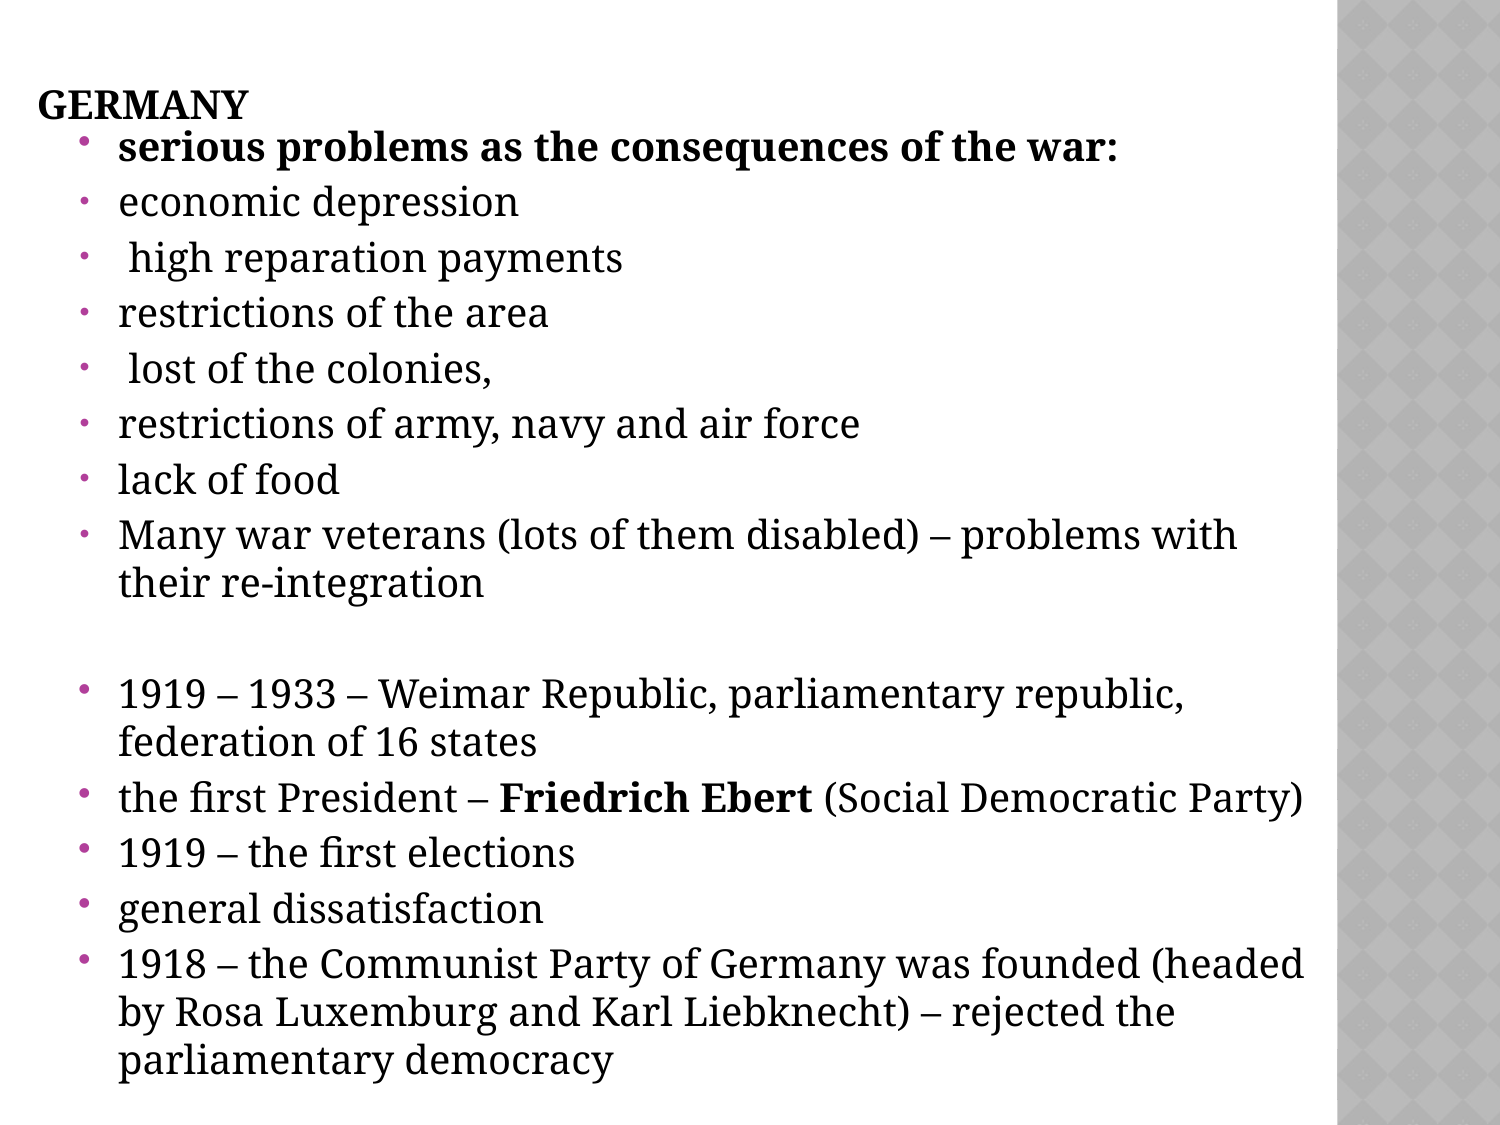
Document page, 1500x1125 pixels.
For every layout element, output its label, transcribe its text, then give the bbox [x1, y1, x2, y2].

title Germany [29, 78, 1217, 187]
list serious problems as the consequences of the war: economic depression high reparation payments restrictions of the area lost of the colonies, restrictions of army, navy and air force lack of food Many war veterans (lots of them disabled) – problems with their re-integration 1919 – 1933 – Weimar Republic, parliamentary republic, federation of 16 states the first President – Friedrich Ebert (Social Democratic Party) 1919 – the first elections general dissatisfaction 1918 – the Communist Party of Germany was founded (headed by Rosa Luxemburg and Karl Liebknecht) – rejected the parliamentary democracy [64, 113, 1353, 1094]
